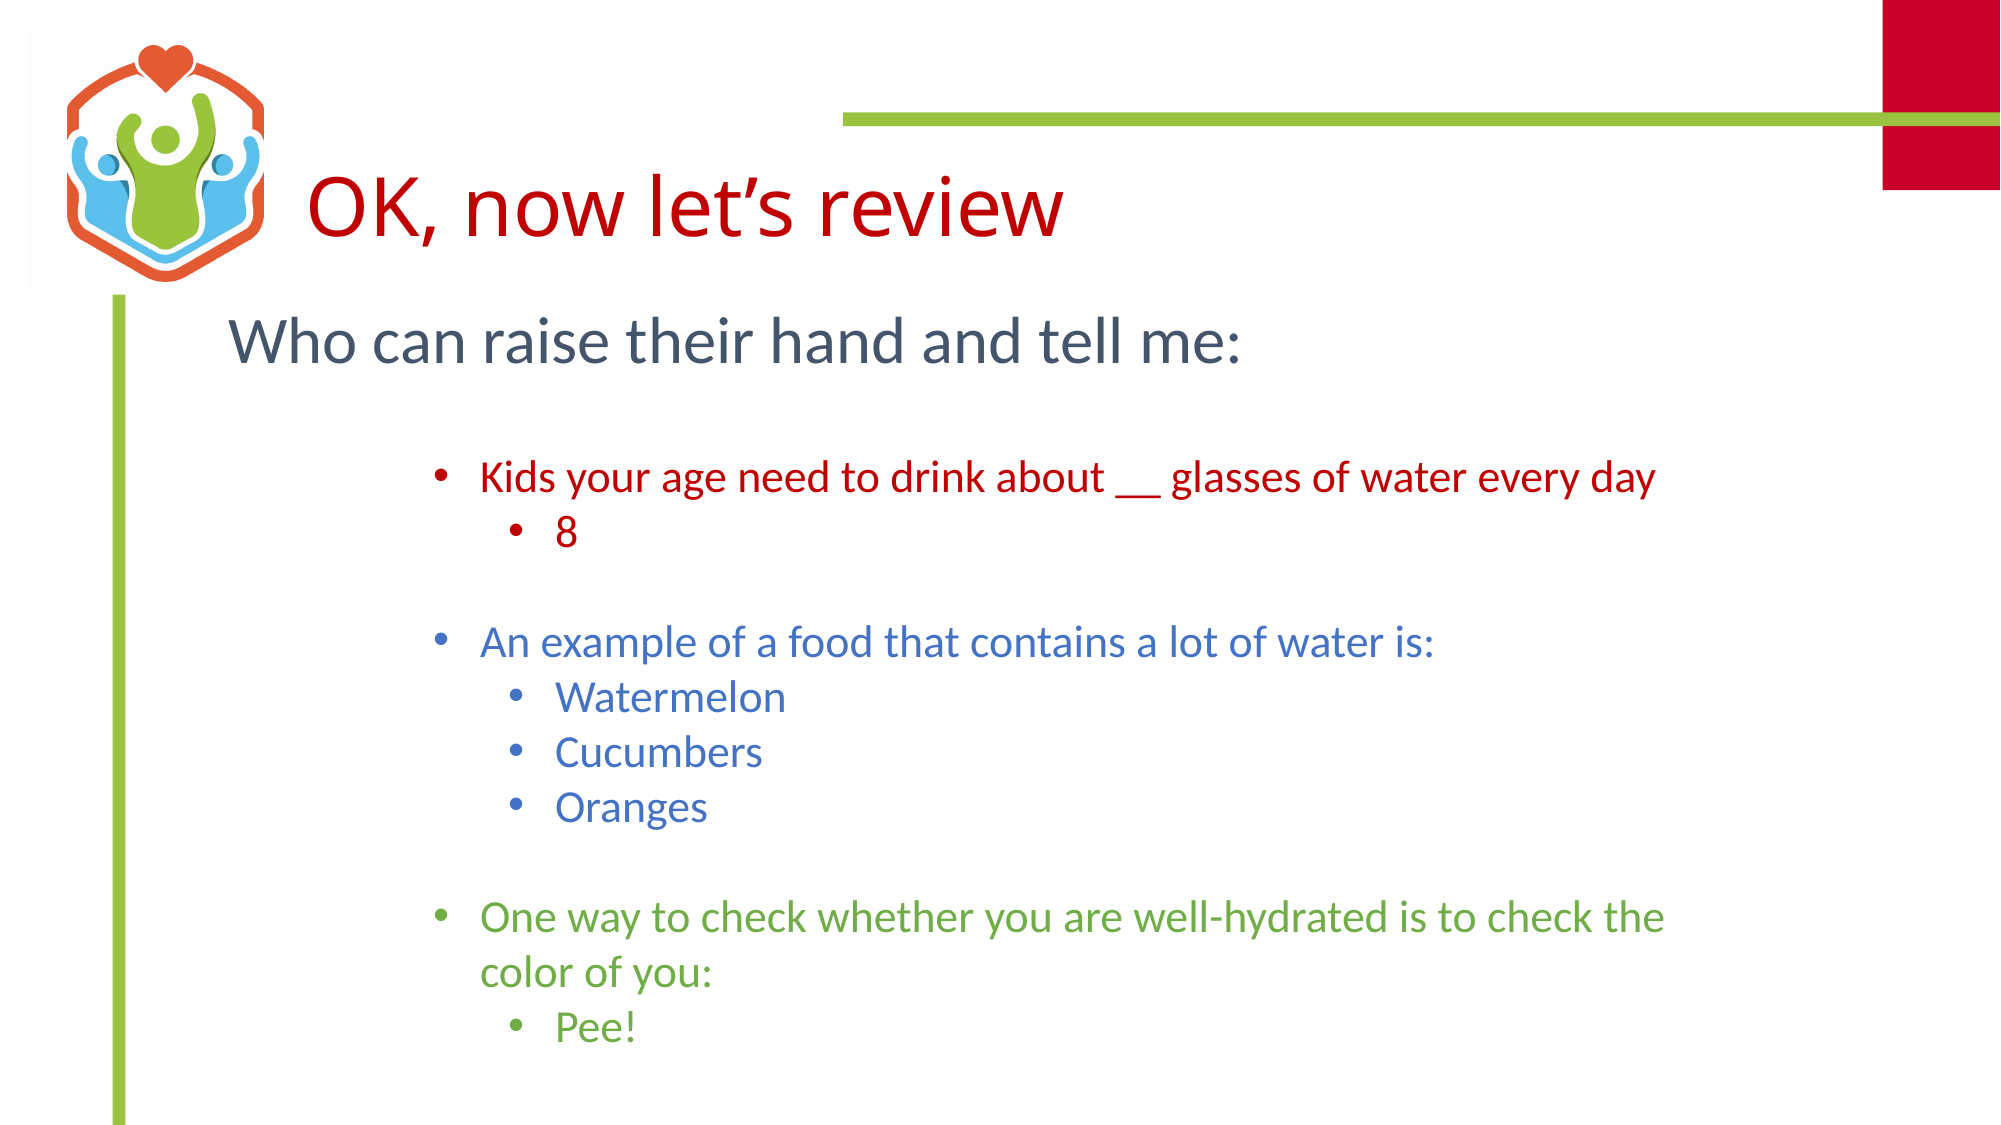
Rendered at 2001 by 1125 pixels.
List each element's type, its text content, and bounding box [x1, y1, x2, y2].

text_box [305, 138, 1925, 361]
text_box Who can raise their hand and tell me: [213, 295, 1260, 385]
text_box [30, 31, 306, 295]
text_box [842, 112, 2000, 127]
text_box [1882, 127, 2000, 191]
text_box [112, 295, 126, 1125]
text_box [1882, 0, 2000, 112]
text_box Kids your age need to drink about __ glasses of water every day 8 An example of a food that contains a lot of water is: Watermelon Cucumbers Oranges One way to check whether you are well-hydrated is to check the color of you: Pee! [418, 439, 1683, 1125]
